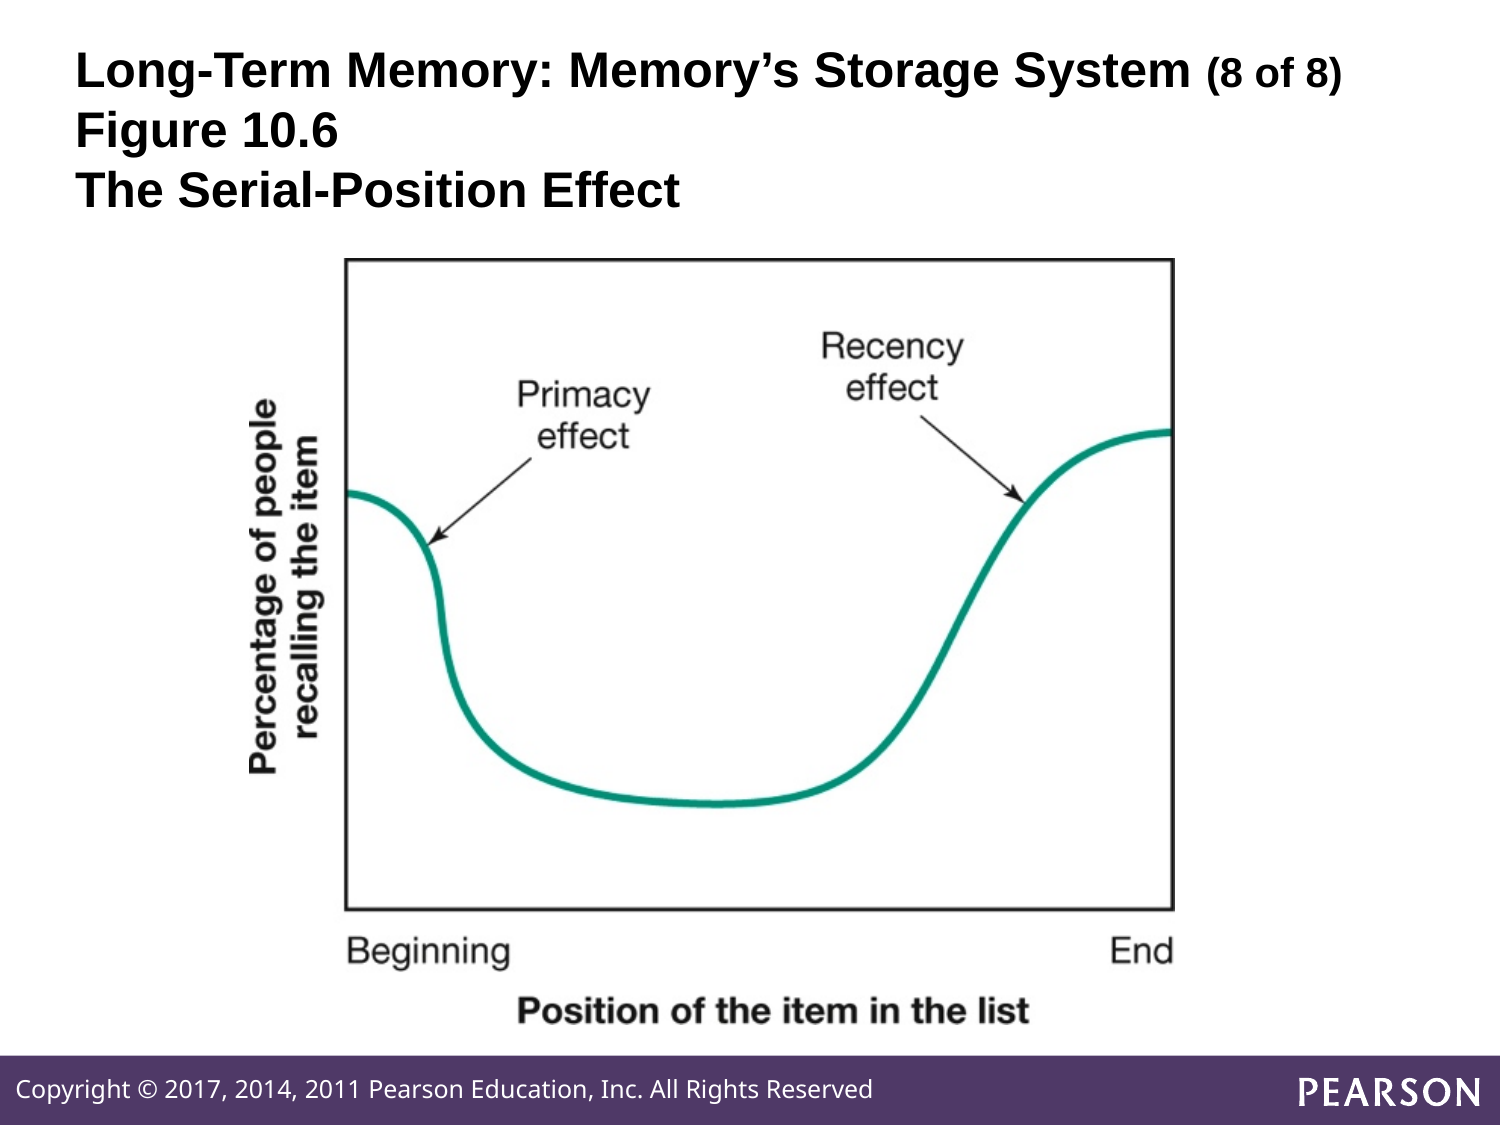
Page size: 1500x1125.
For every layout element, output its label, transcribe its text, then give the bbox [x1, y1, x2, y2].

title Long-Term Memory: Memory’s Storage System (8 of 8) Figure 10.6 The Serial-Position Effect [75, 37, 1425, 213]
picture [249, 258, 1176, 1026]
